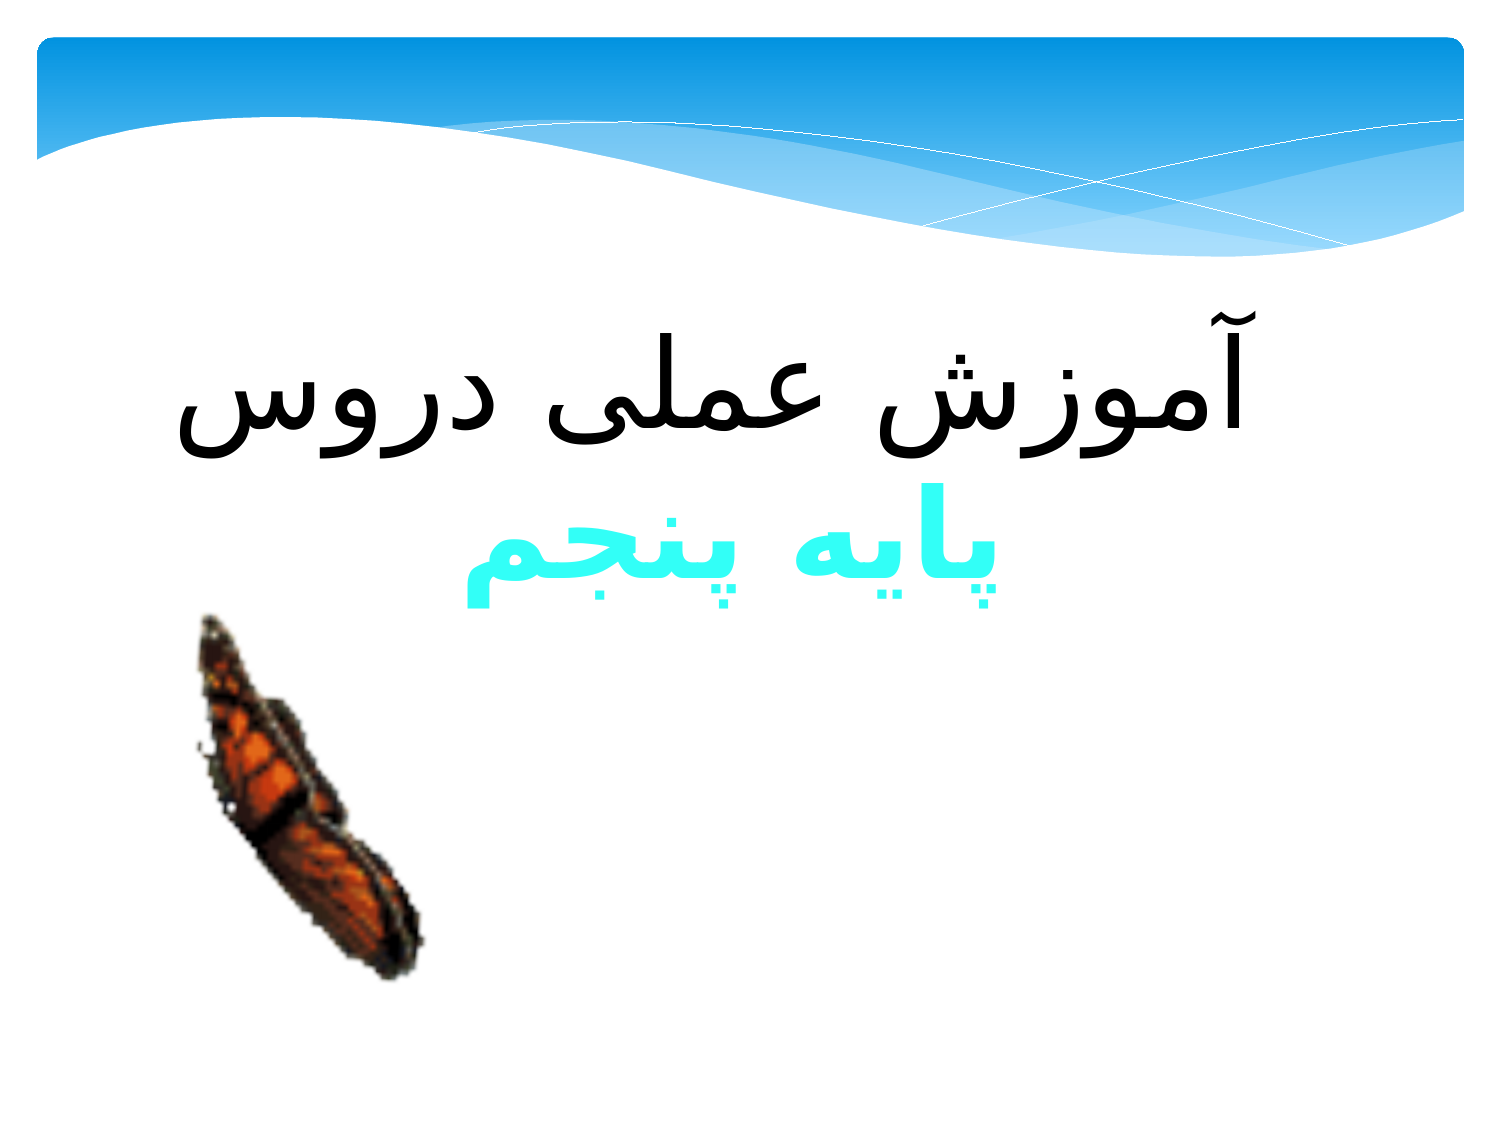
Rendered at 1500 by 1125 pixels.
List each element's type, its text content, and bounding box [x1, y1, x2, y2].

picture [79, 541, 538, 1055]
text_box آموزش عملی دروس پایه پنجم [76, 296, 1388, 612]
text_box [100, 78, 1412, 260]
